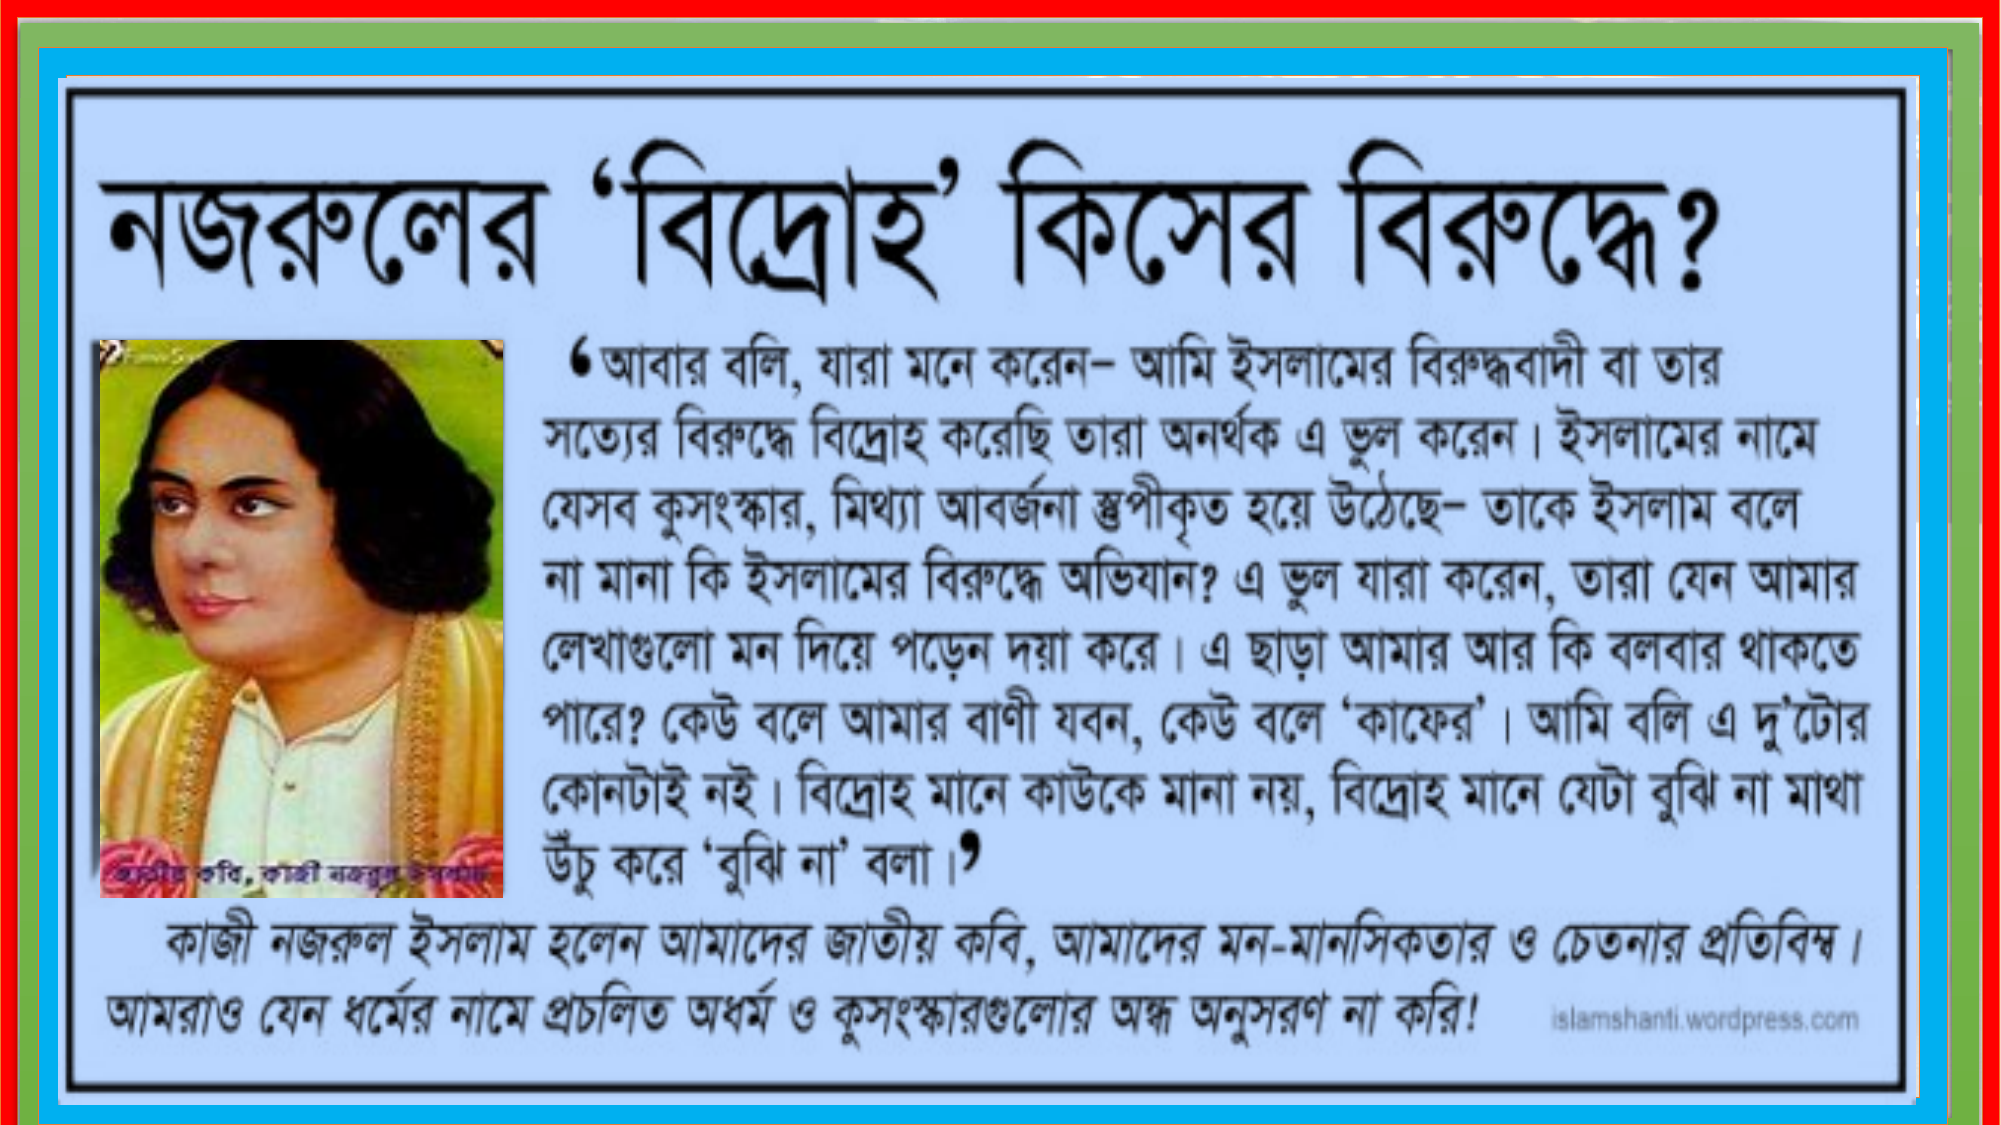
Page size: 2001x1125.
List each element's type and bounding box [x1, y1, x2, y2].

text_box [58, 78, 1916, 1105]
